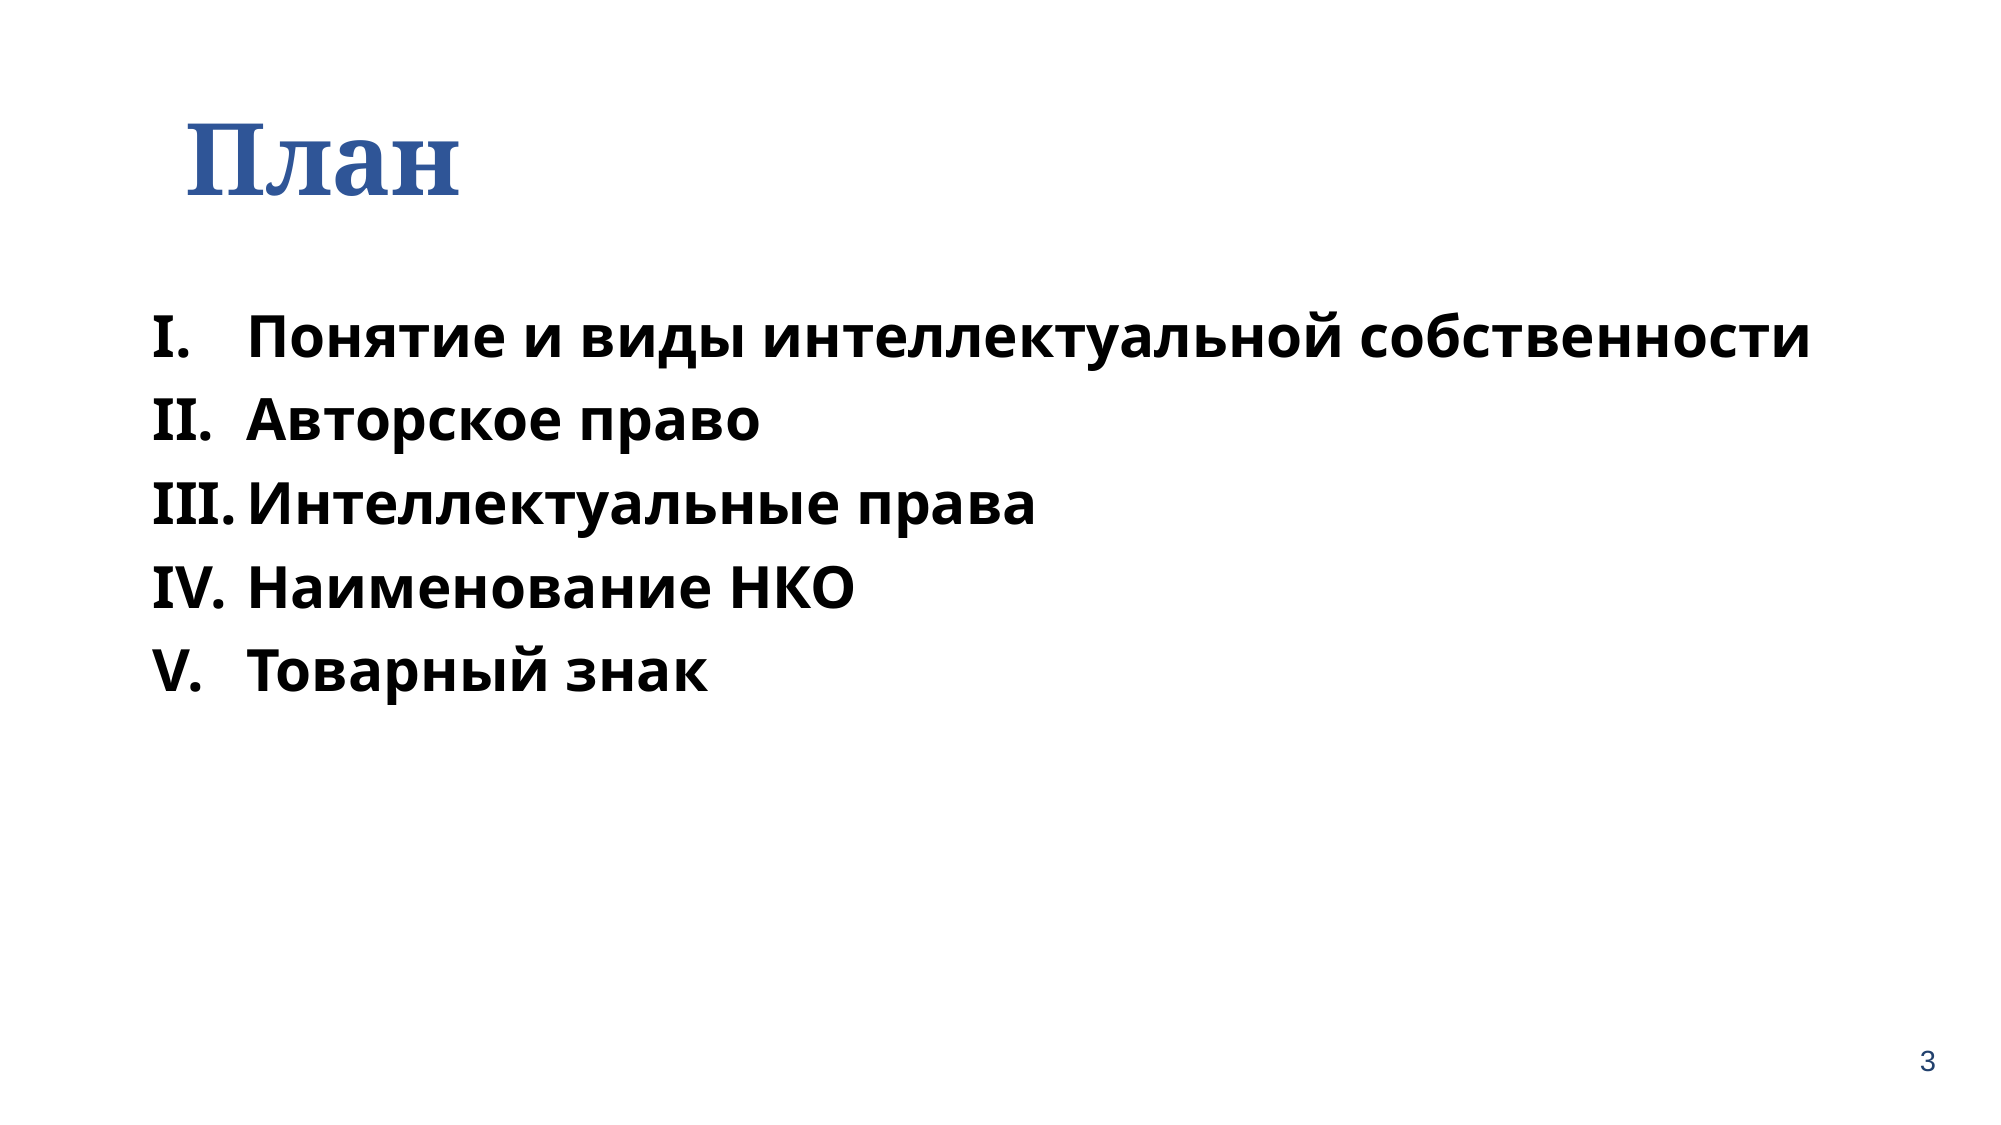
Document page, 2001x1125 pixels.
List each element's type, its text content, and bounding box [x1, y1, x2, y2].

text_box Понятие и виды интеллектуальной собственности Авторское право Интеллектуальные права Наименование НКО Товарный знак [137, 299, 1863, 1014]
text_box 3 [1900, 1027, 1956, 1092]
text_box План [169, 80, 1245, 228]
